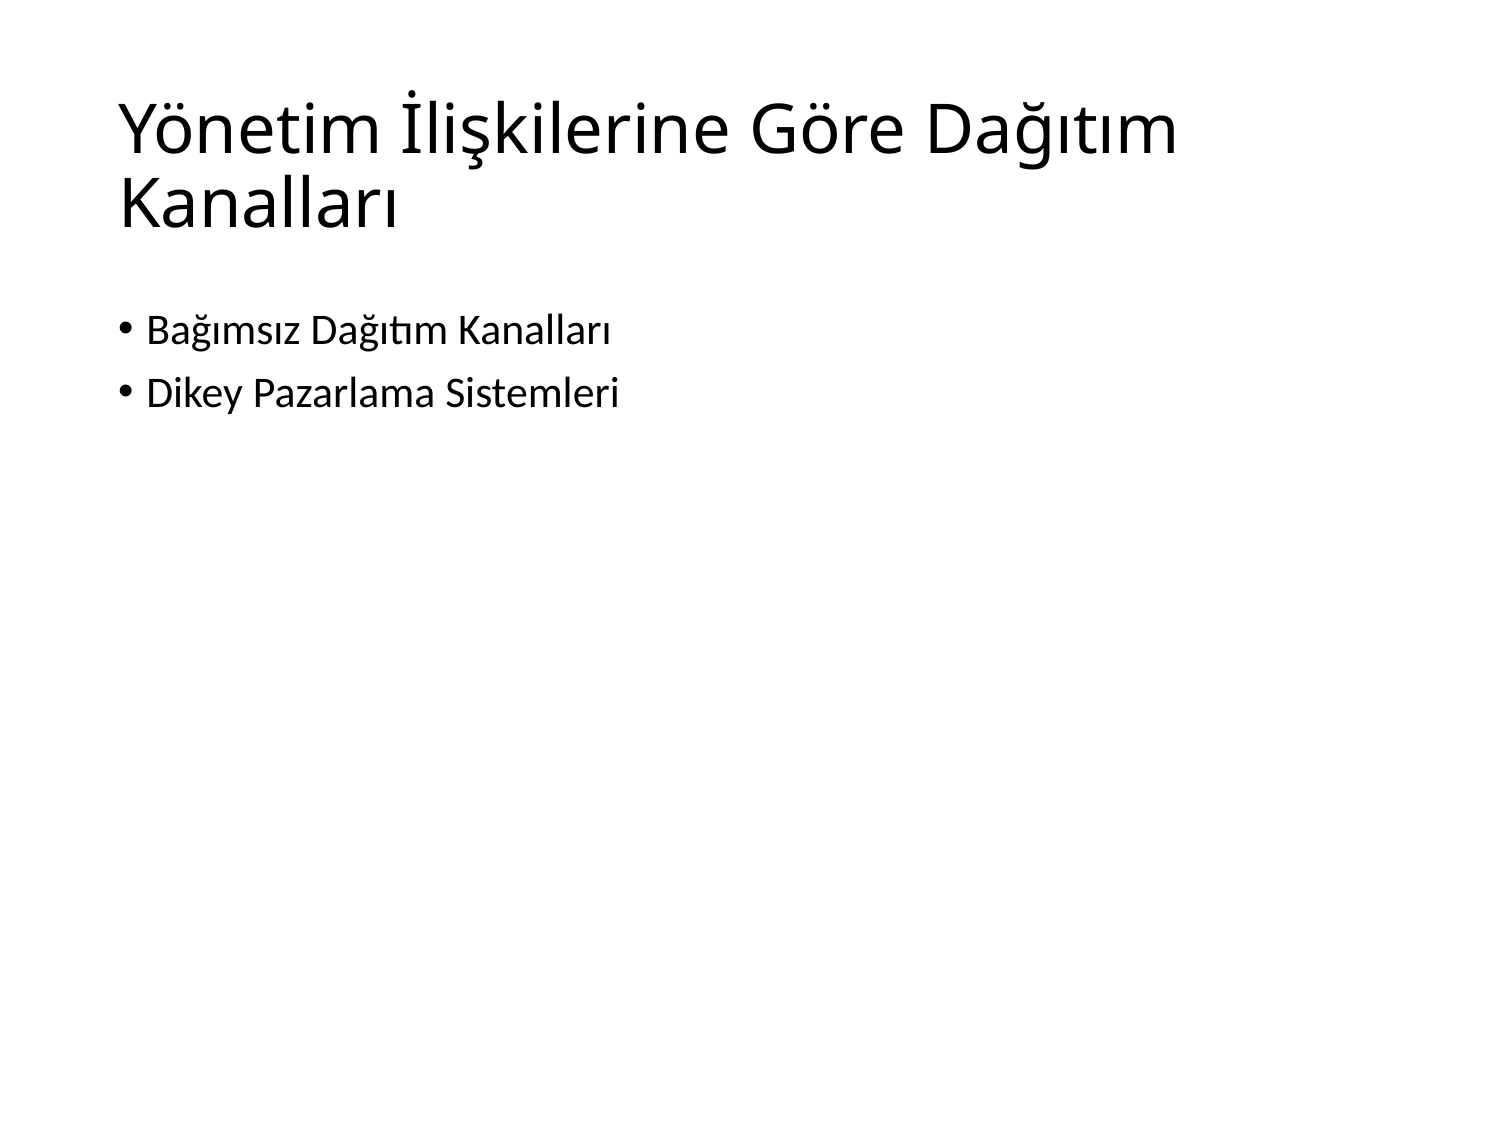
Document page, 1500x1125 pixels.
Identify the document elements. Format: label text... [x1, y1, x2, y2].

list Bağımsız Dağıtım Kanalları Dikey Pazarlama Sistemleri [103, 299, 1397, 1014]
title Yönetim İlişkilerine Göre Dağıtım Kanalları [103, 59, 1397, 278]
